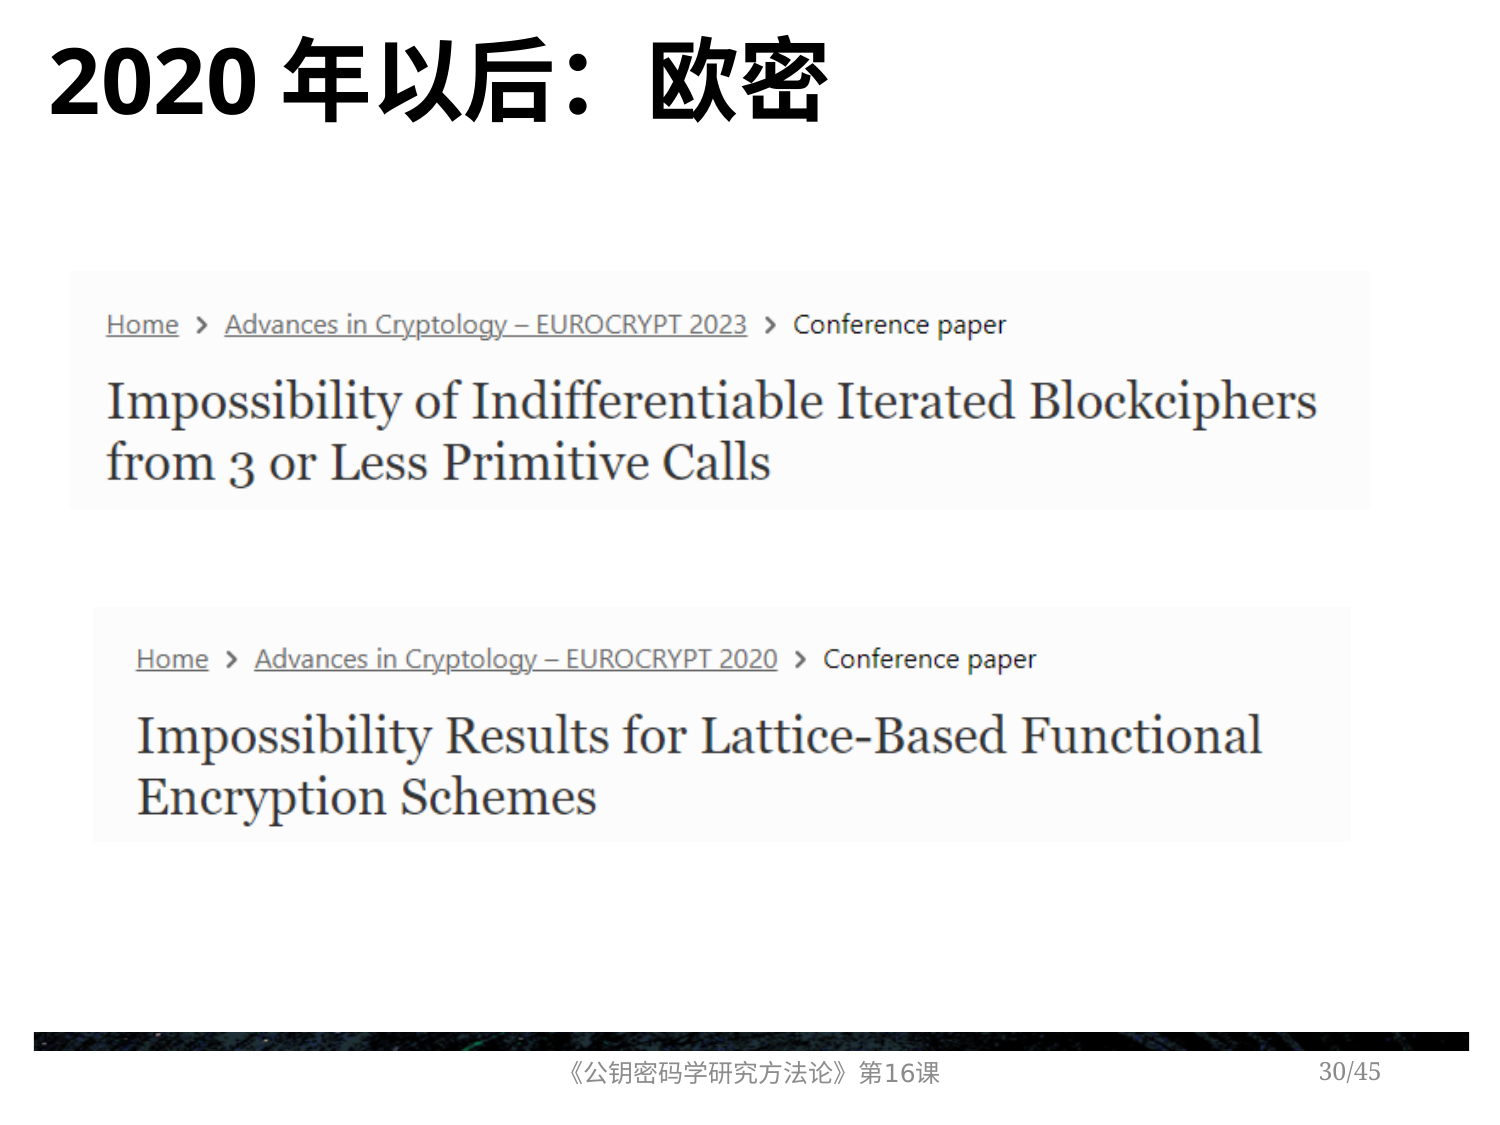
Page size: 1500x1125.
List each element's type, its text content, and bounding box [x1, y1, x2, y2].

picture [33, 1032, 1470, 1051]
picture [93, 607, 1351, 842]
footer 《公钥密码学研究方法论》第16课 [496, 1042, 1004, 1103]
picture [70, 271, 1370, 509]
title 2020年以后：欧密 [33, 27, 1470, 166]
slide_number /45 [1059, 1042, 1397, 1103]
